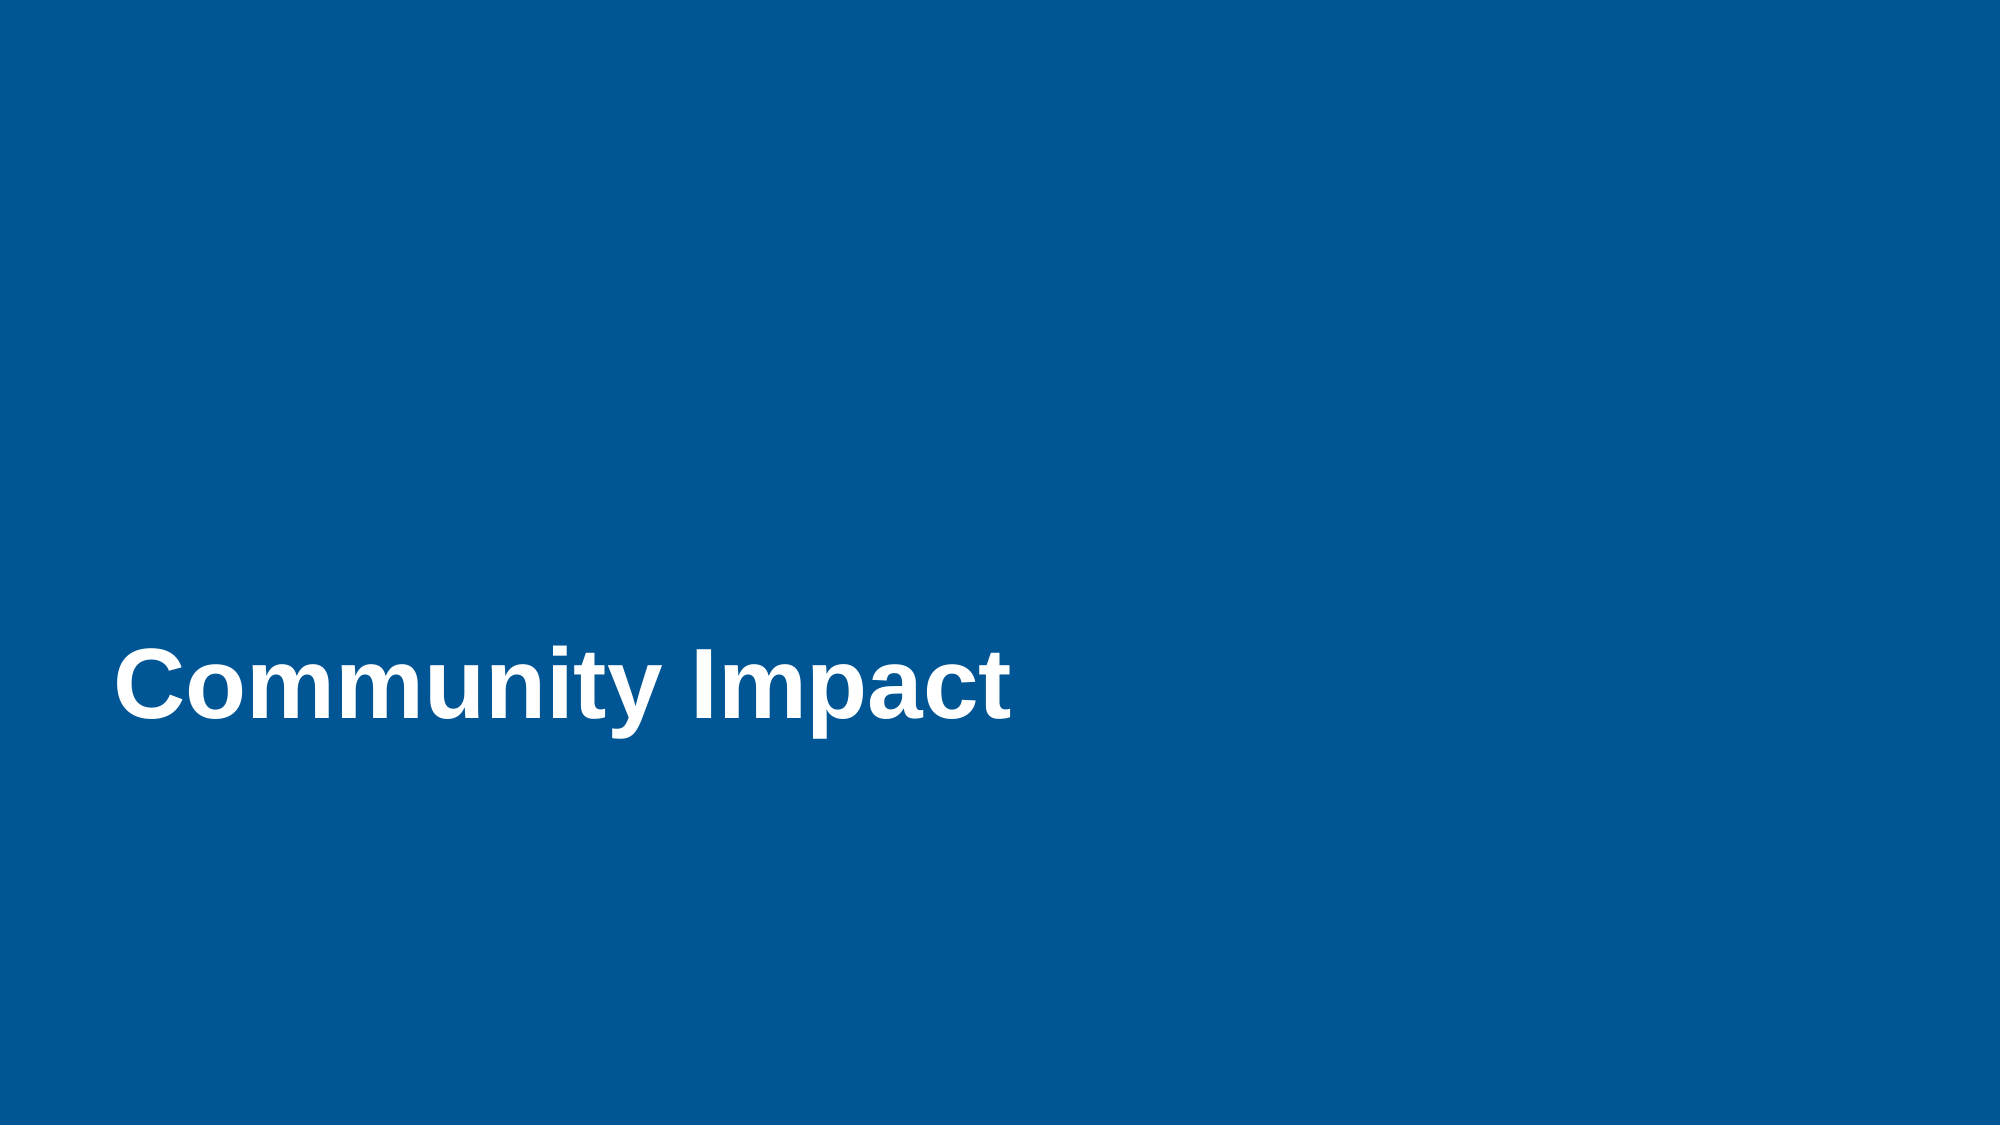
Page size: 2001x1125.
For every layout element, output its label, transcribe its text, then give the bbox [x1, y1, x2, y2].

list Community Impact [98, 596, 1826, 777]
